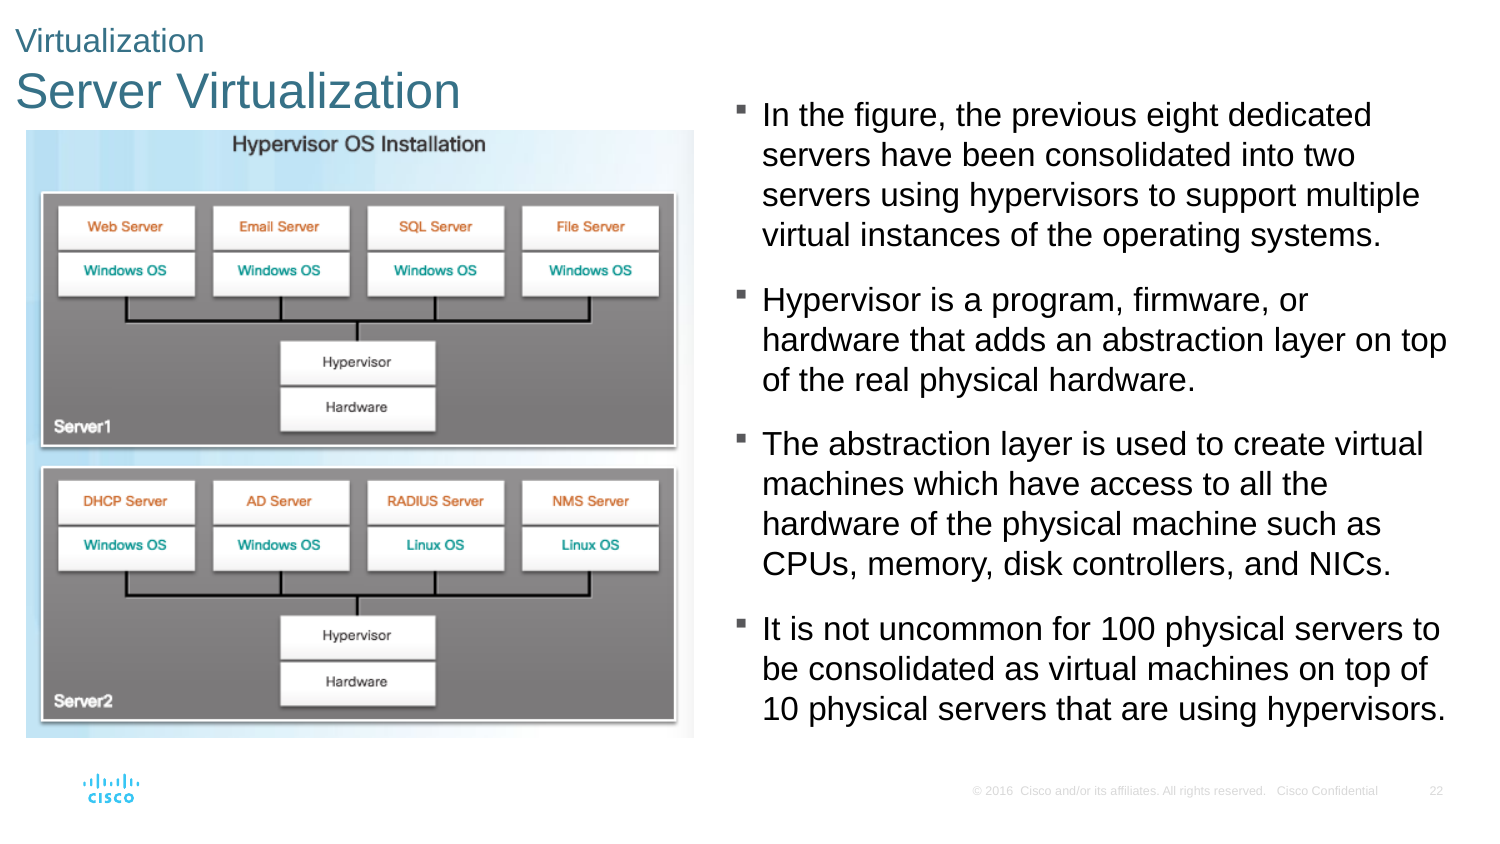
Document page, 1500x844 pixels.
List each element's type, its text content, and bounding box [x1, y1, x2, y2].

picture [25, 130, 694, 738]
text_box In the figure, the previous eight dedicated servers have been consolidated into two servers using hypervisors to support multiple virtual instances of the operating systems. Hypervisor is a program, firmware, or hardware that adds an abstraction layer on top of the real physical hardware. The abstraction layer is used to create virtual machines which have access to all the hardware of the physical machine such as CPUs, memory, disk controllers, and NICs. It is not uncommon for 100 physical servers to be consolidated as virtual machines on top of 10 physical servers that are using hypervisors. [719, 85, 1470, 735]
title Virtualization Server Virtualization [0, 6, 1500, 131]
